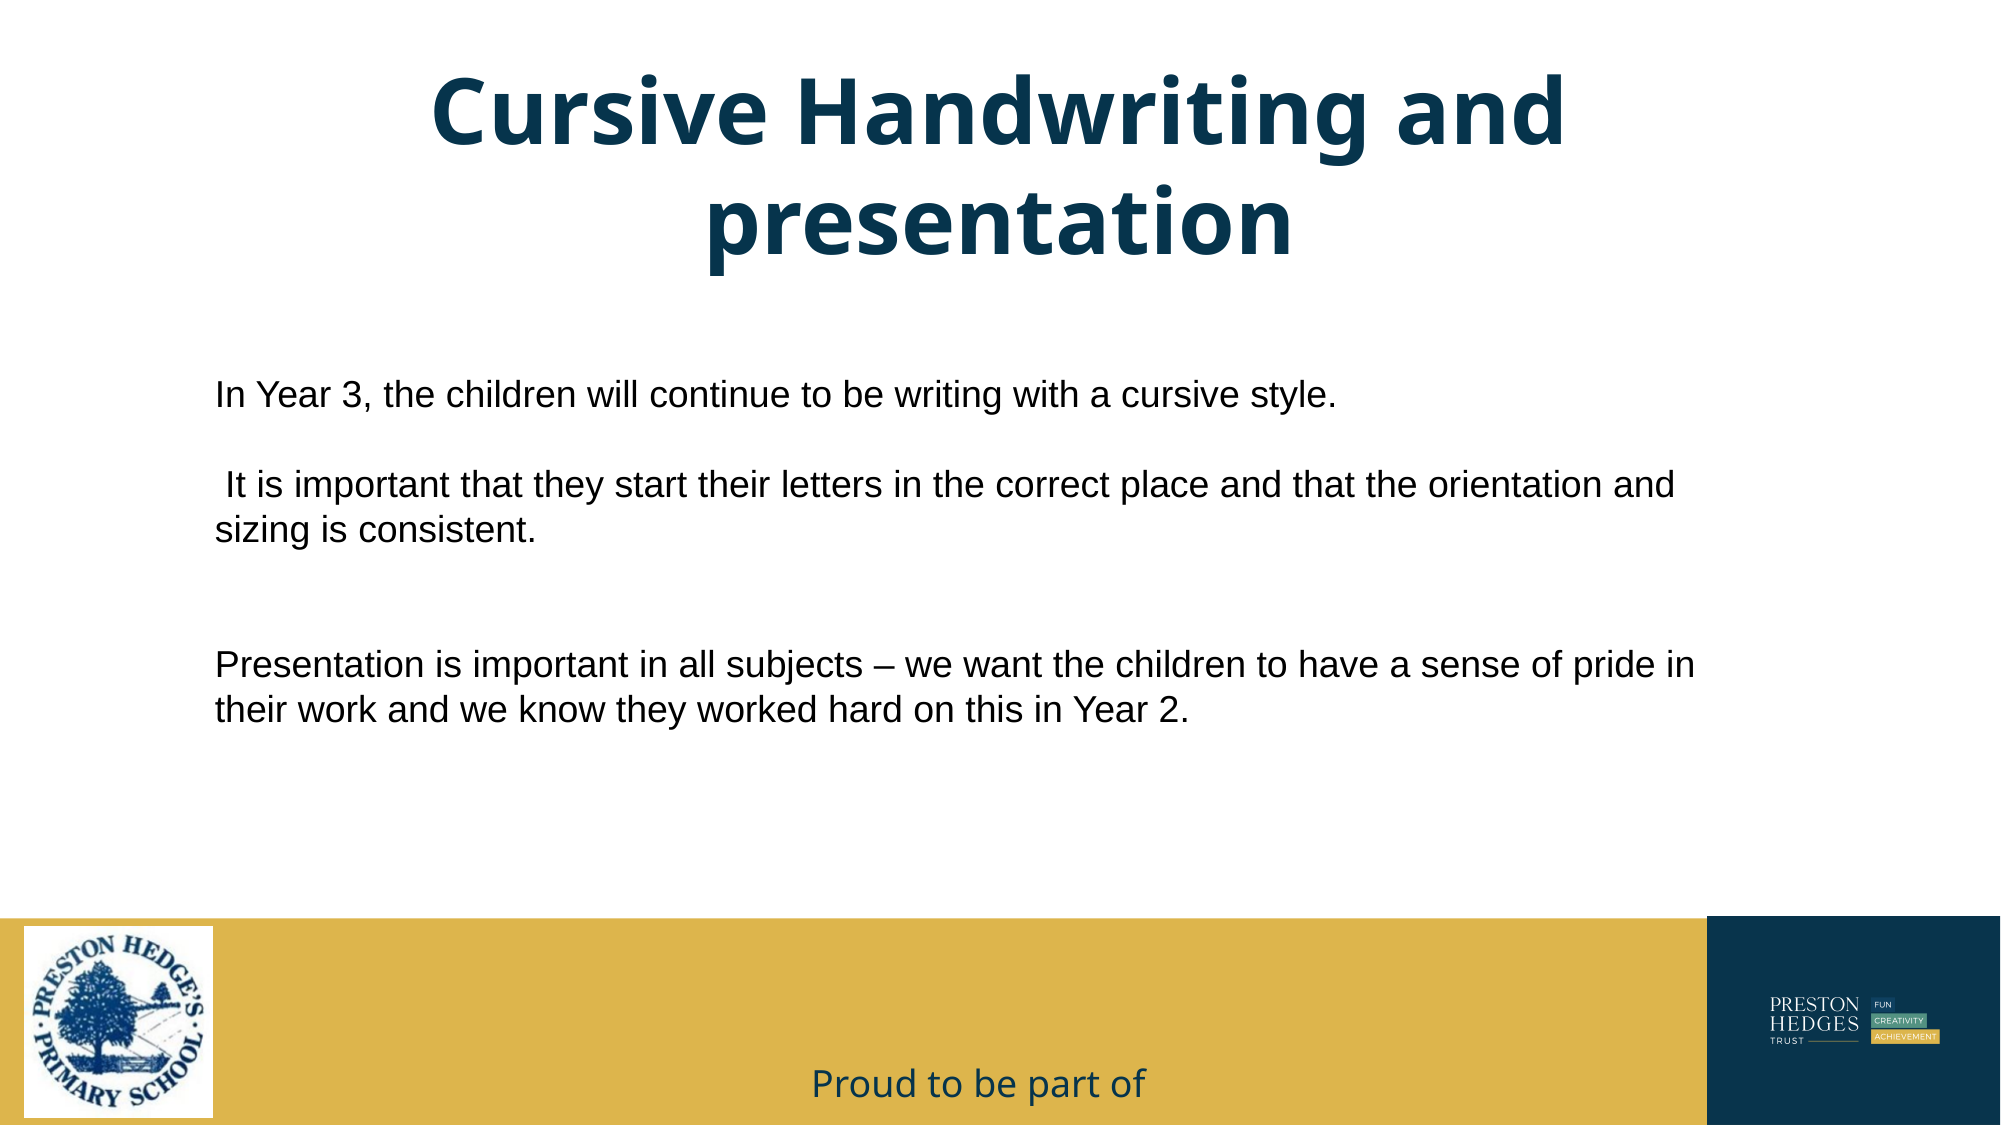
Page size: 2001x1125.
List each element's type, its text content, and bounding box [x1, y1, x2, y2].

picture [1707, 916, 2001, 1125]
text_box In Year 3, the children will continue to be writing with a cursive style. It is important that they start their letters in the correct place and that the orientation and sizing is consistent. Presentation is important in all subjects – we want the children to have a sense of pride in their work and we know they worked hard on this in Year 2. [200, 363, 1724, 738]
picture [24, 926, 213, 1118]
subtitle [99, 108, 1750, 744]
